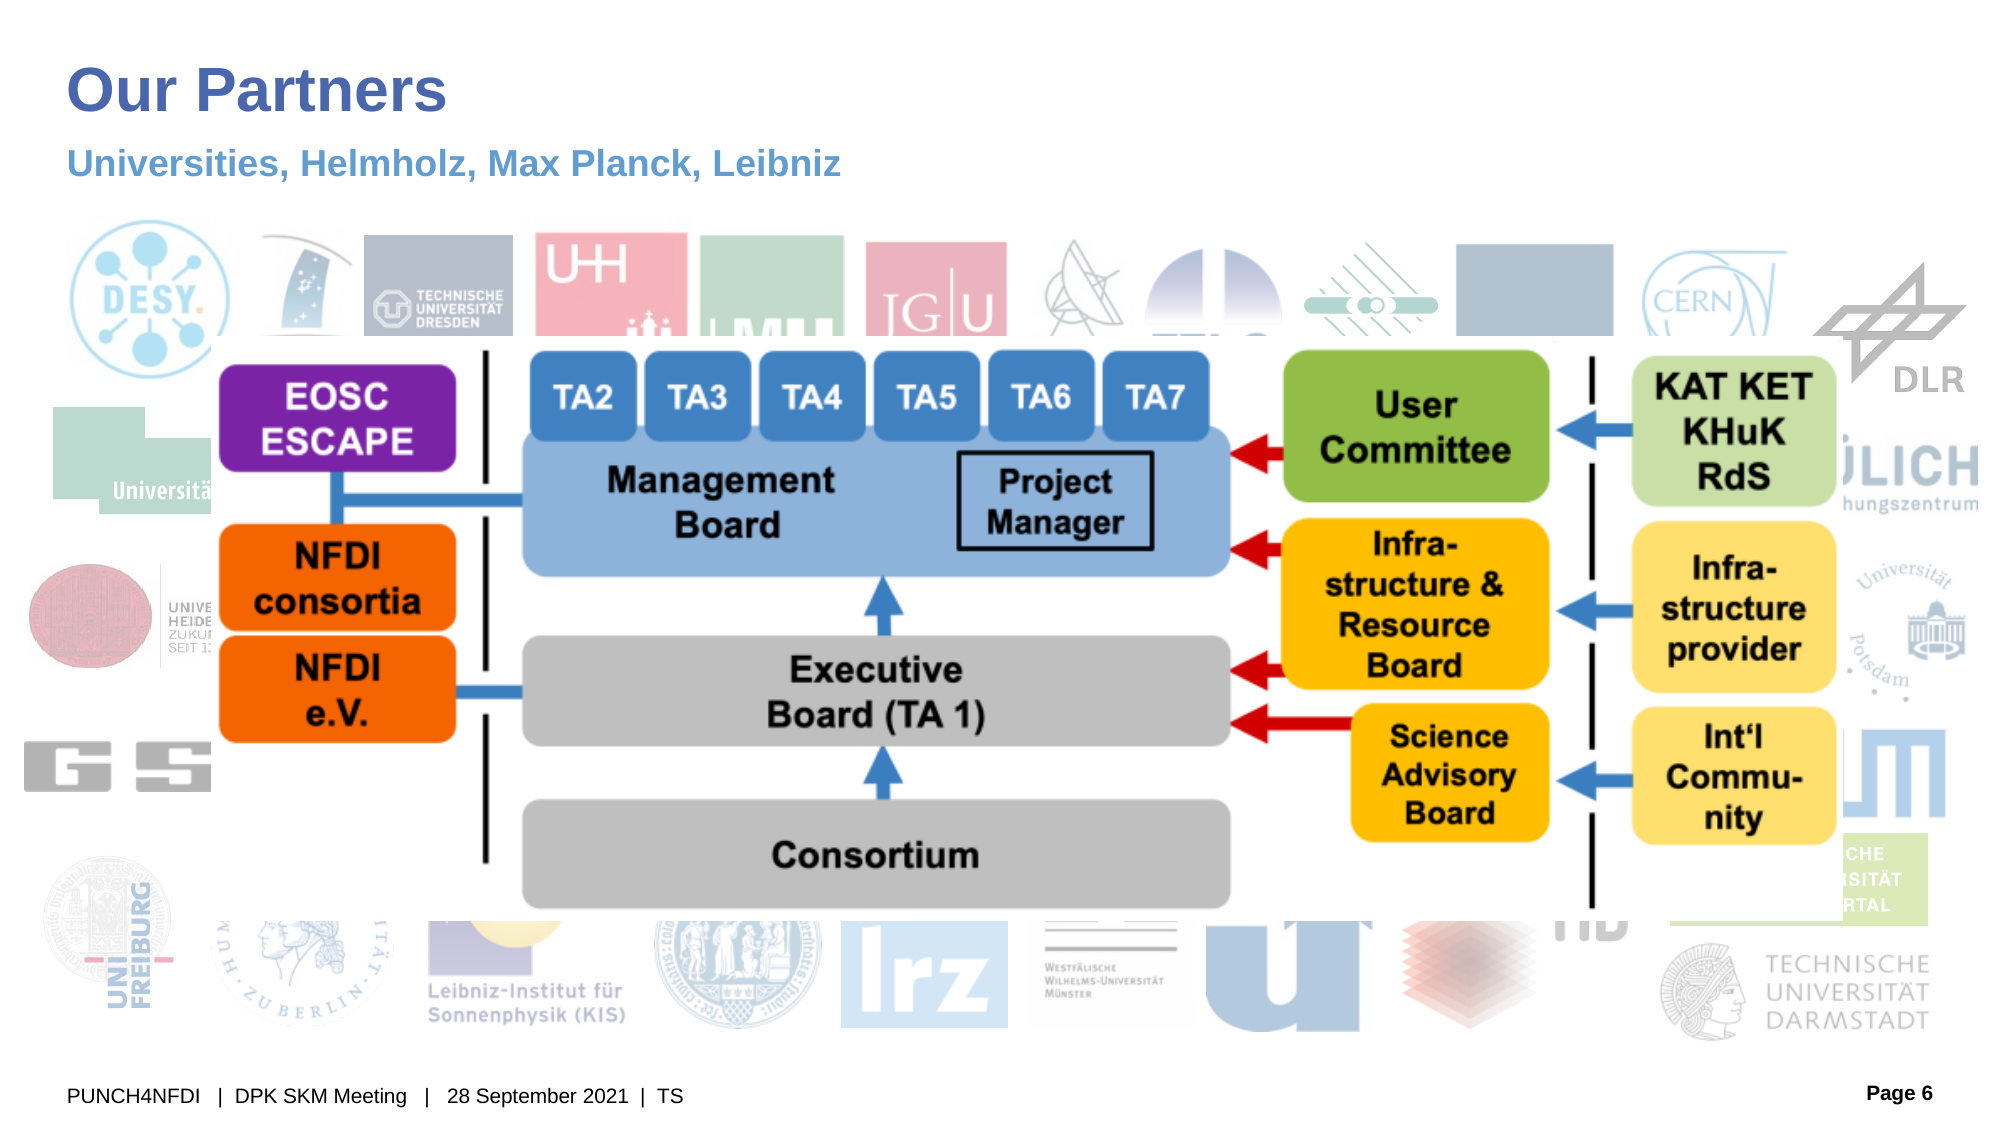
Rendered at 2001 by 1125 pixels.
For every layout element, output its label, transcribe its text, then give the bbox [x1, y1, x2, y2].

list Universities, Helmholz, Max Planck, Leibniz [66, 134, 1933, 194]
footer PUNCH4NFDI | DPK SKM Meeting | 28 September 2021 | TS [66, 1082, 1699, 1113]
title Our Partners [66, 57, 1933, 132]
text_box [6, 194, 1994, 1065]
